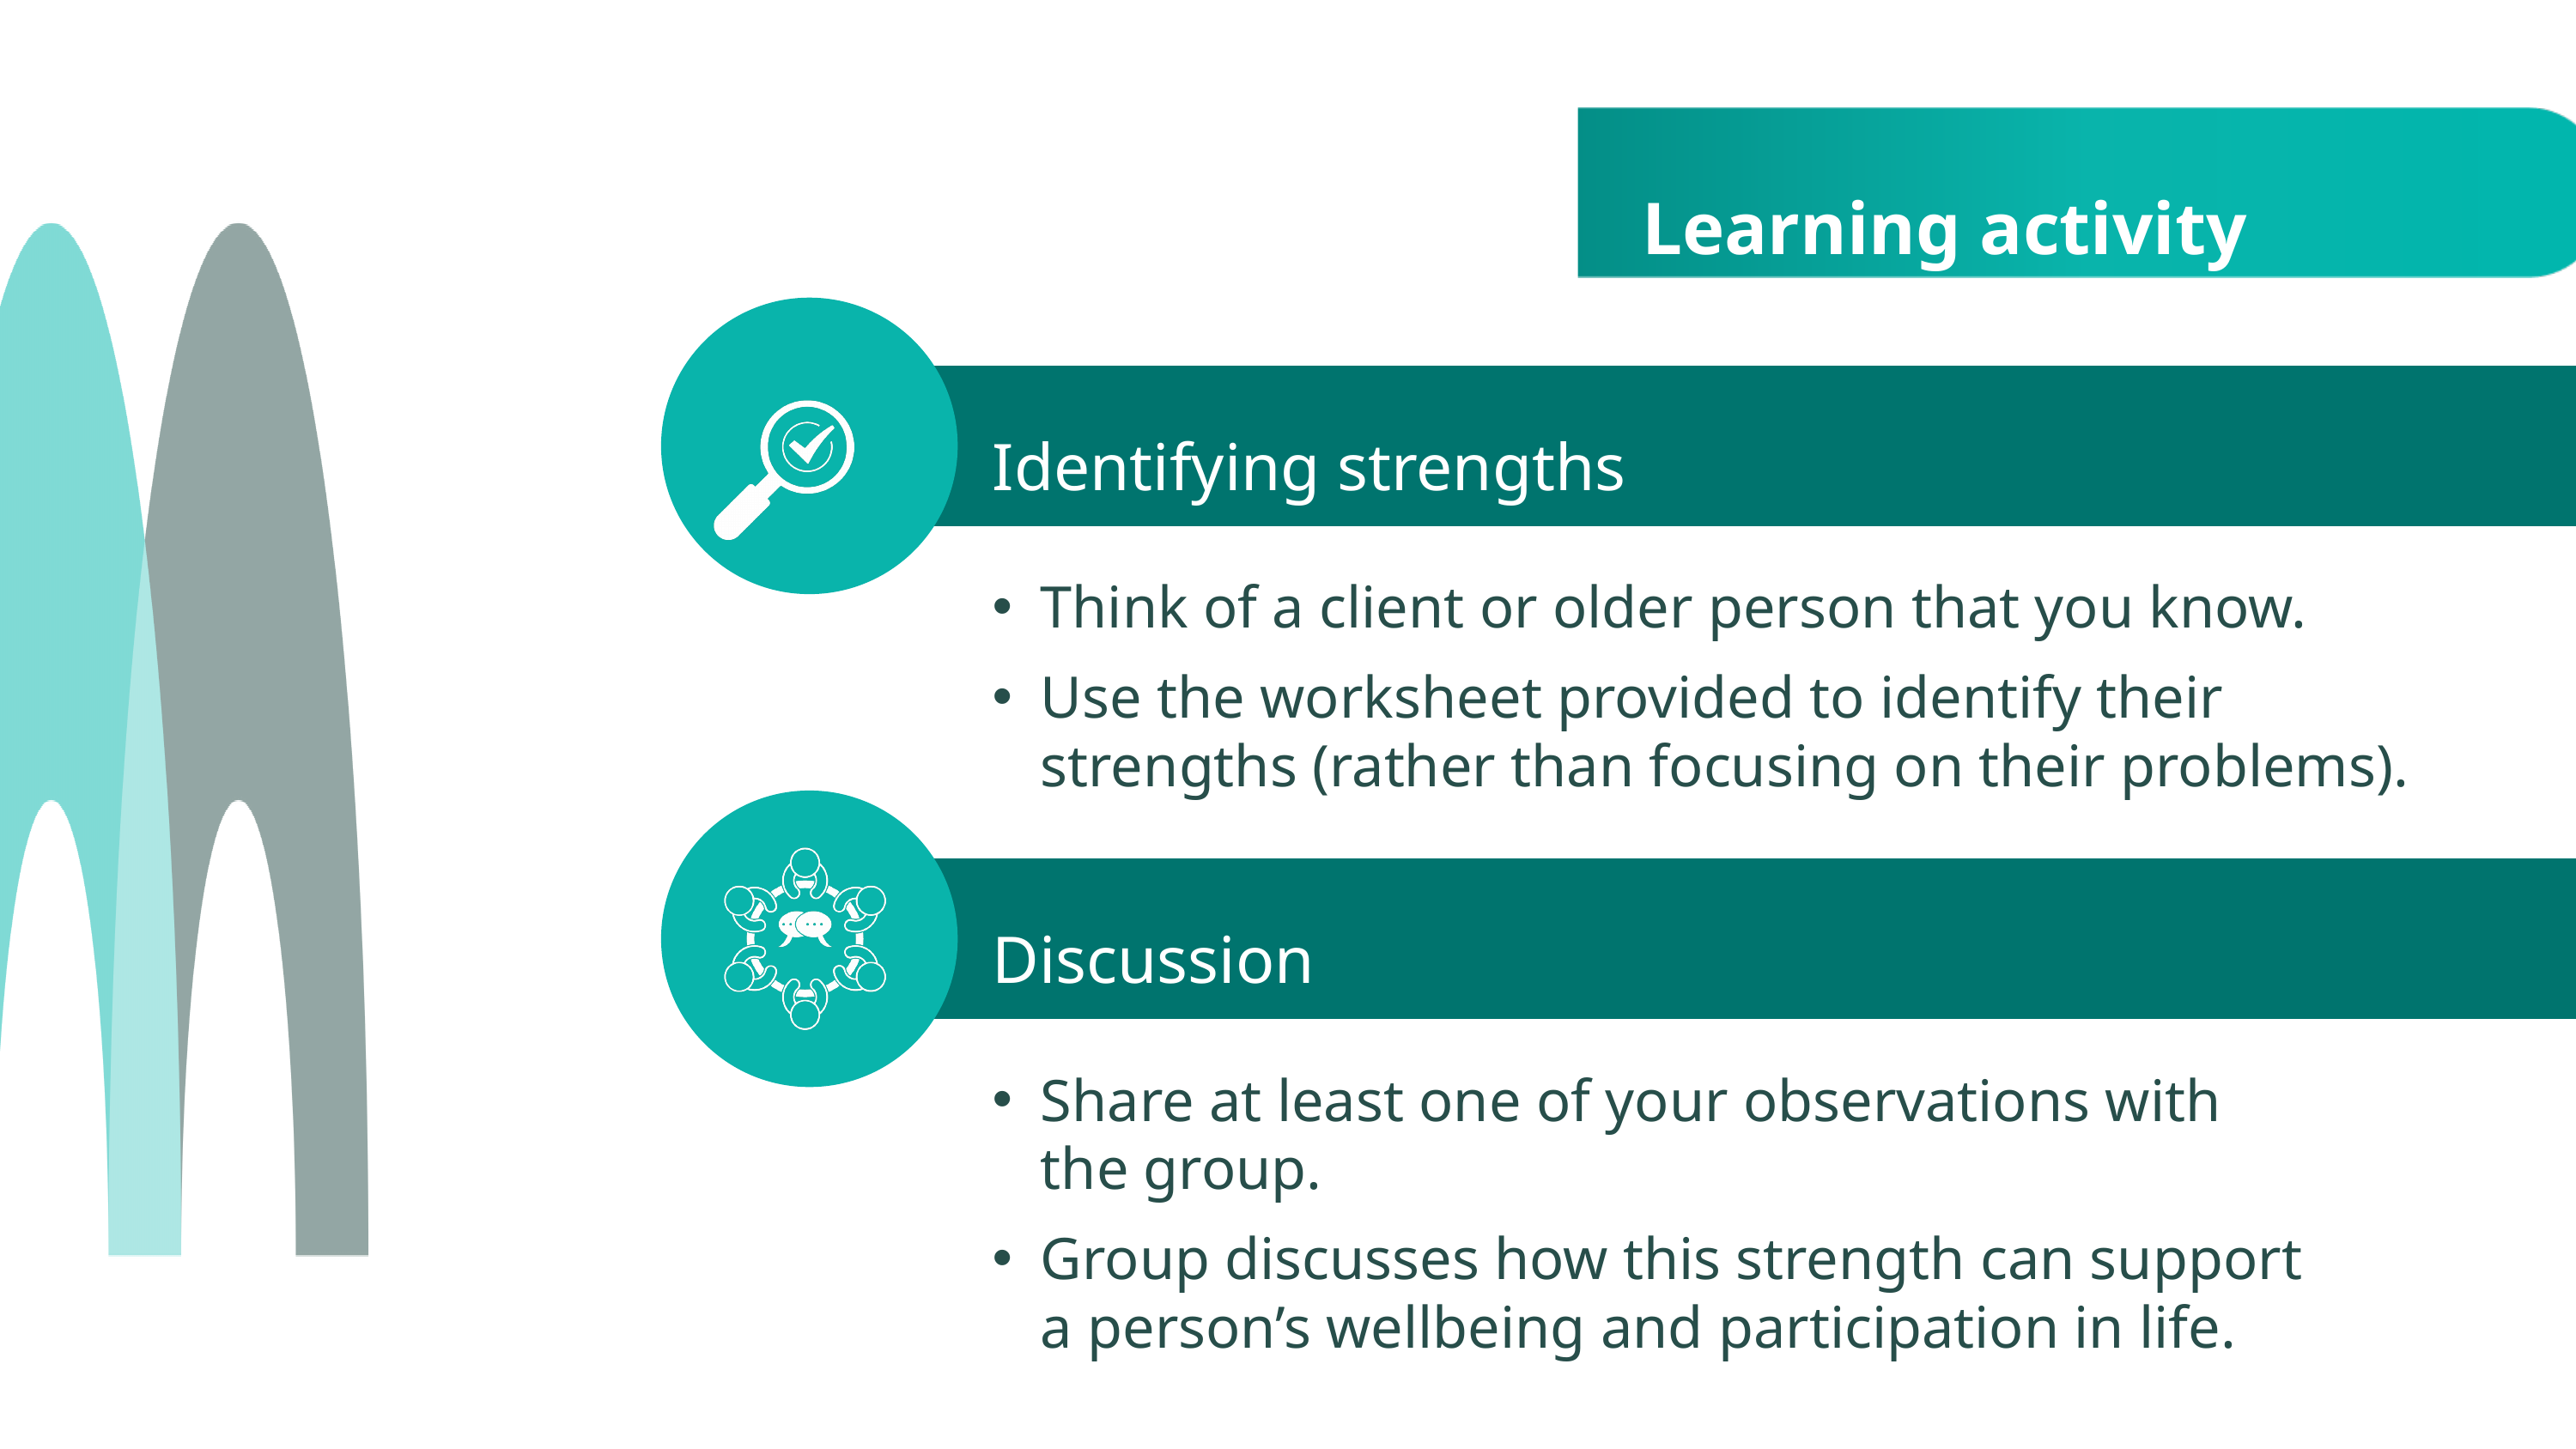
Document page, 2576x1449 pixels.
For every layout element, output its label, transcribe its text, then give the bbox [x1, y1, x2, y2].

text_box [1577, 107, 2576, 278]
text_box Learning activity [1642, 87, 2372, 269]
picture [699, 833, 911, 1045]
text_box Share at least one of your observations with the group. Group discusses how this strength can support a person’s wellbeing and participation in life. [992, 1064, 2490, 1361]
text_box [0, 31, 391, 1418]
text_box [660, 790, 958, 1088]
text_box Think of a client or older person that you know. Use the worksheet provided to identify their strengths (rather than focusing on their problems). [992, 571, 2490, 799]
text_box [660, 297, 958, 595]
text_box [963, 365, 2576, 527]
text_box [963, 858, 2576, 1020]
picture [703, 391, 863, 551]
